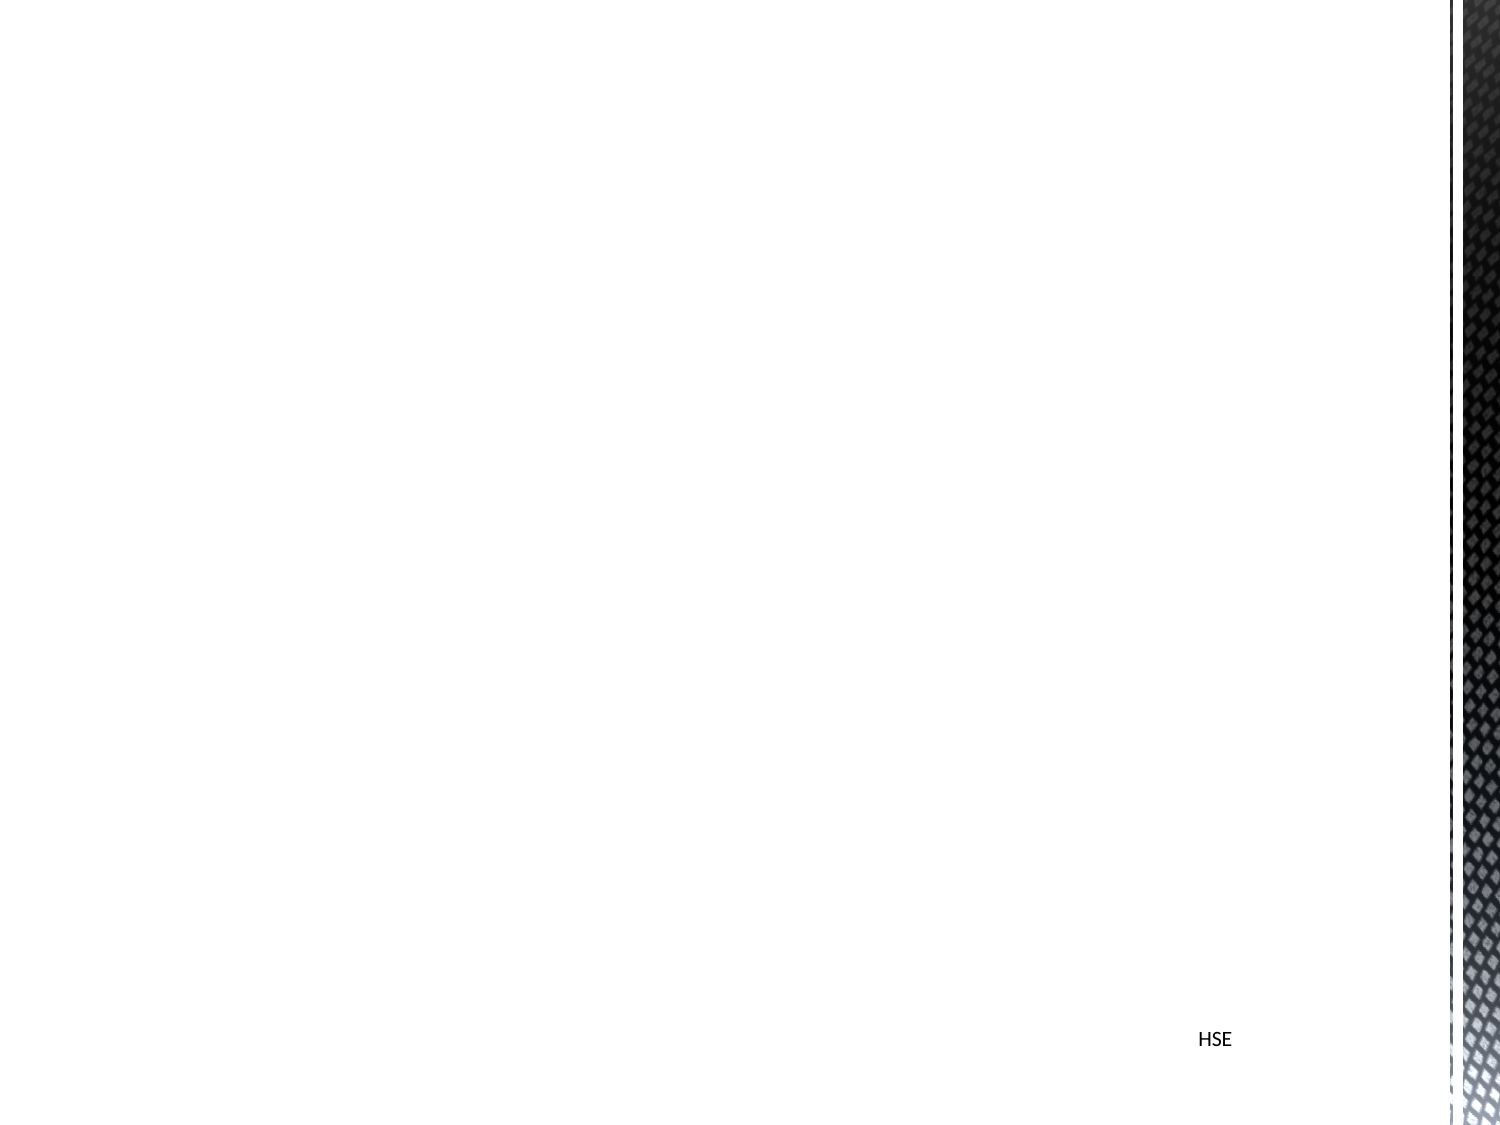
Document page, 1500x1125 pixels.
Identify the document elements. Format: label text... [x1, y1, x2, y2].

text_box HSE [799, 1032, 1263, 1058]
picture [1447, 0, 1500, 1125]
